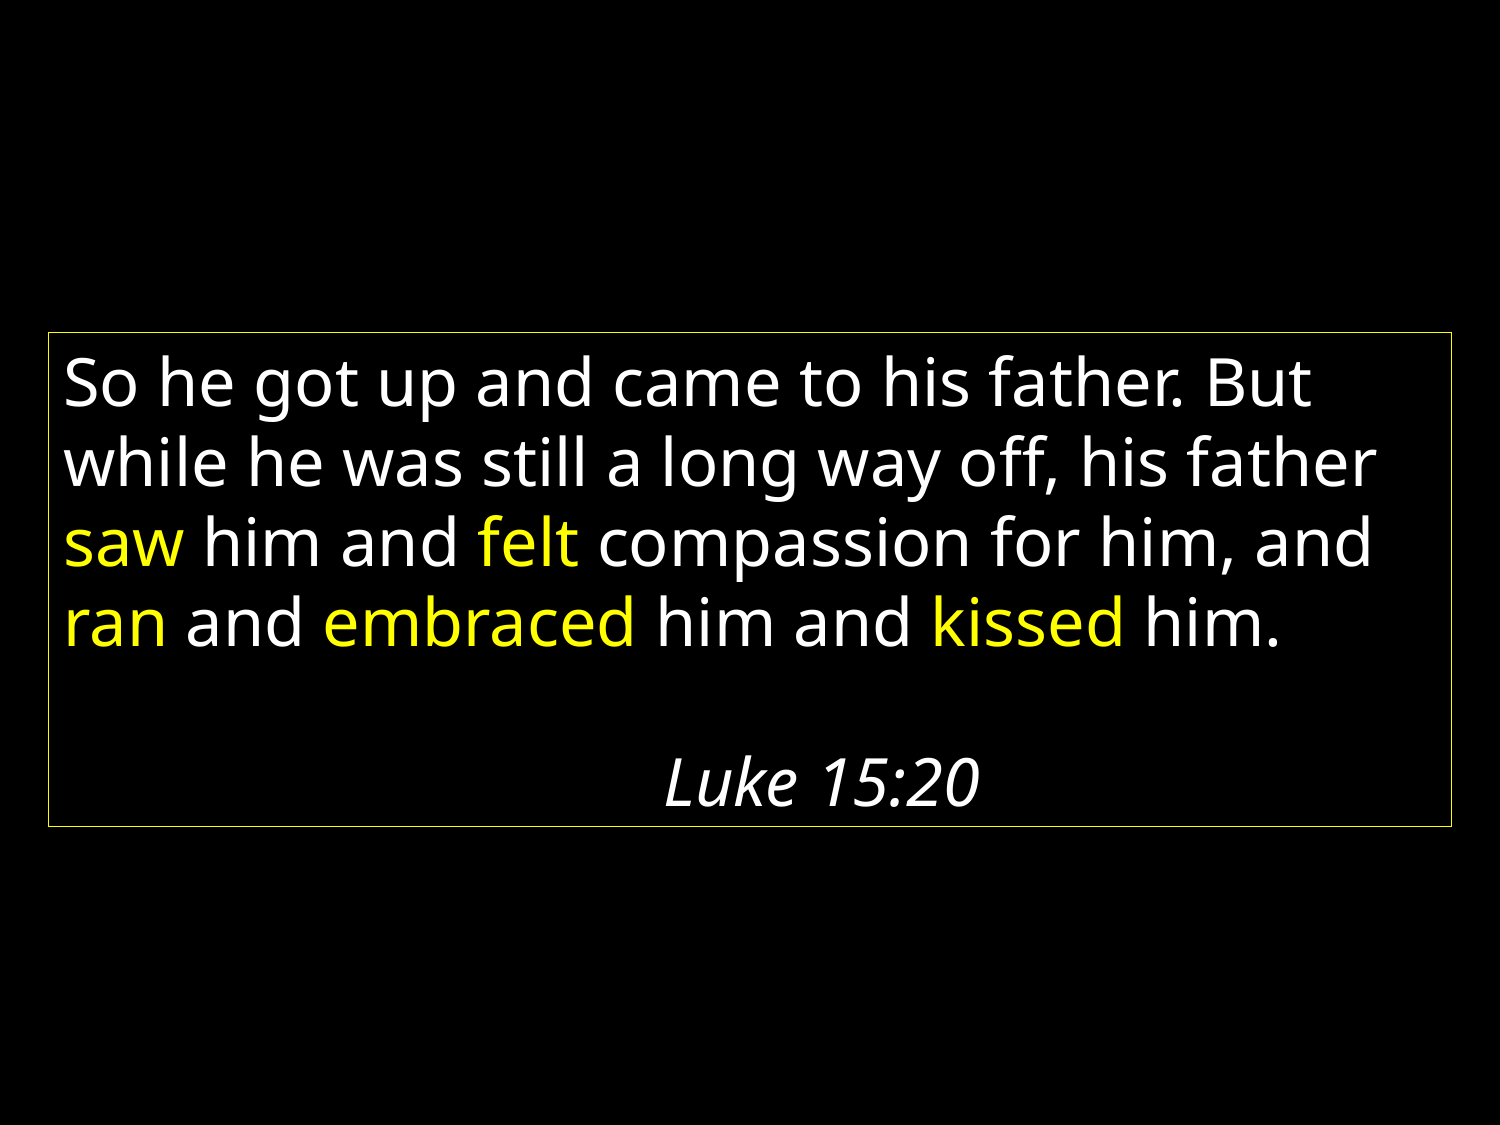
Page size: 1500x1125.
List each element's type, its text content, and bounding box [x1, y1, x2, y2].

text_box So he got up and came to his father. But while he was still a long way off, his father saw him and felt compassion for him, and ran and embraced him and kissed him. Luke 15:20 [48, 332, 1452, 827]
